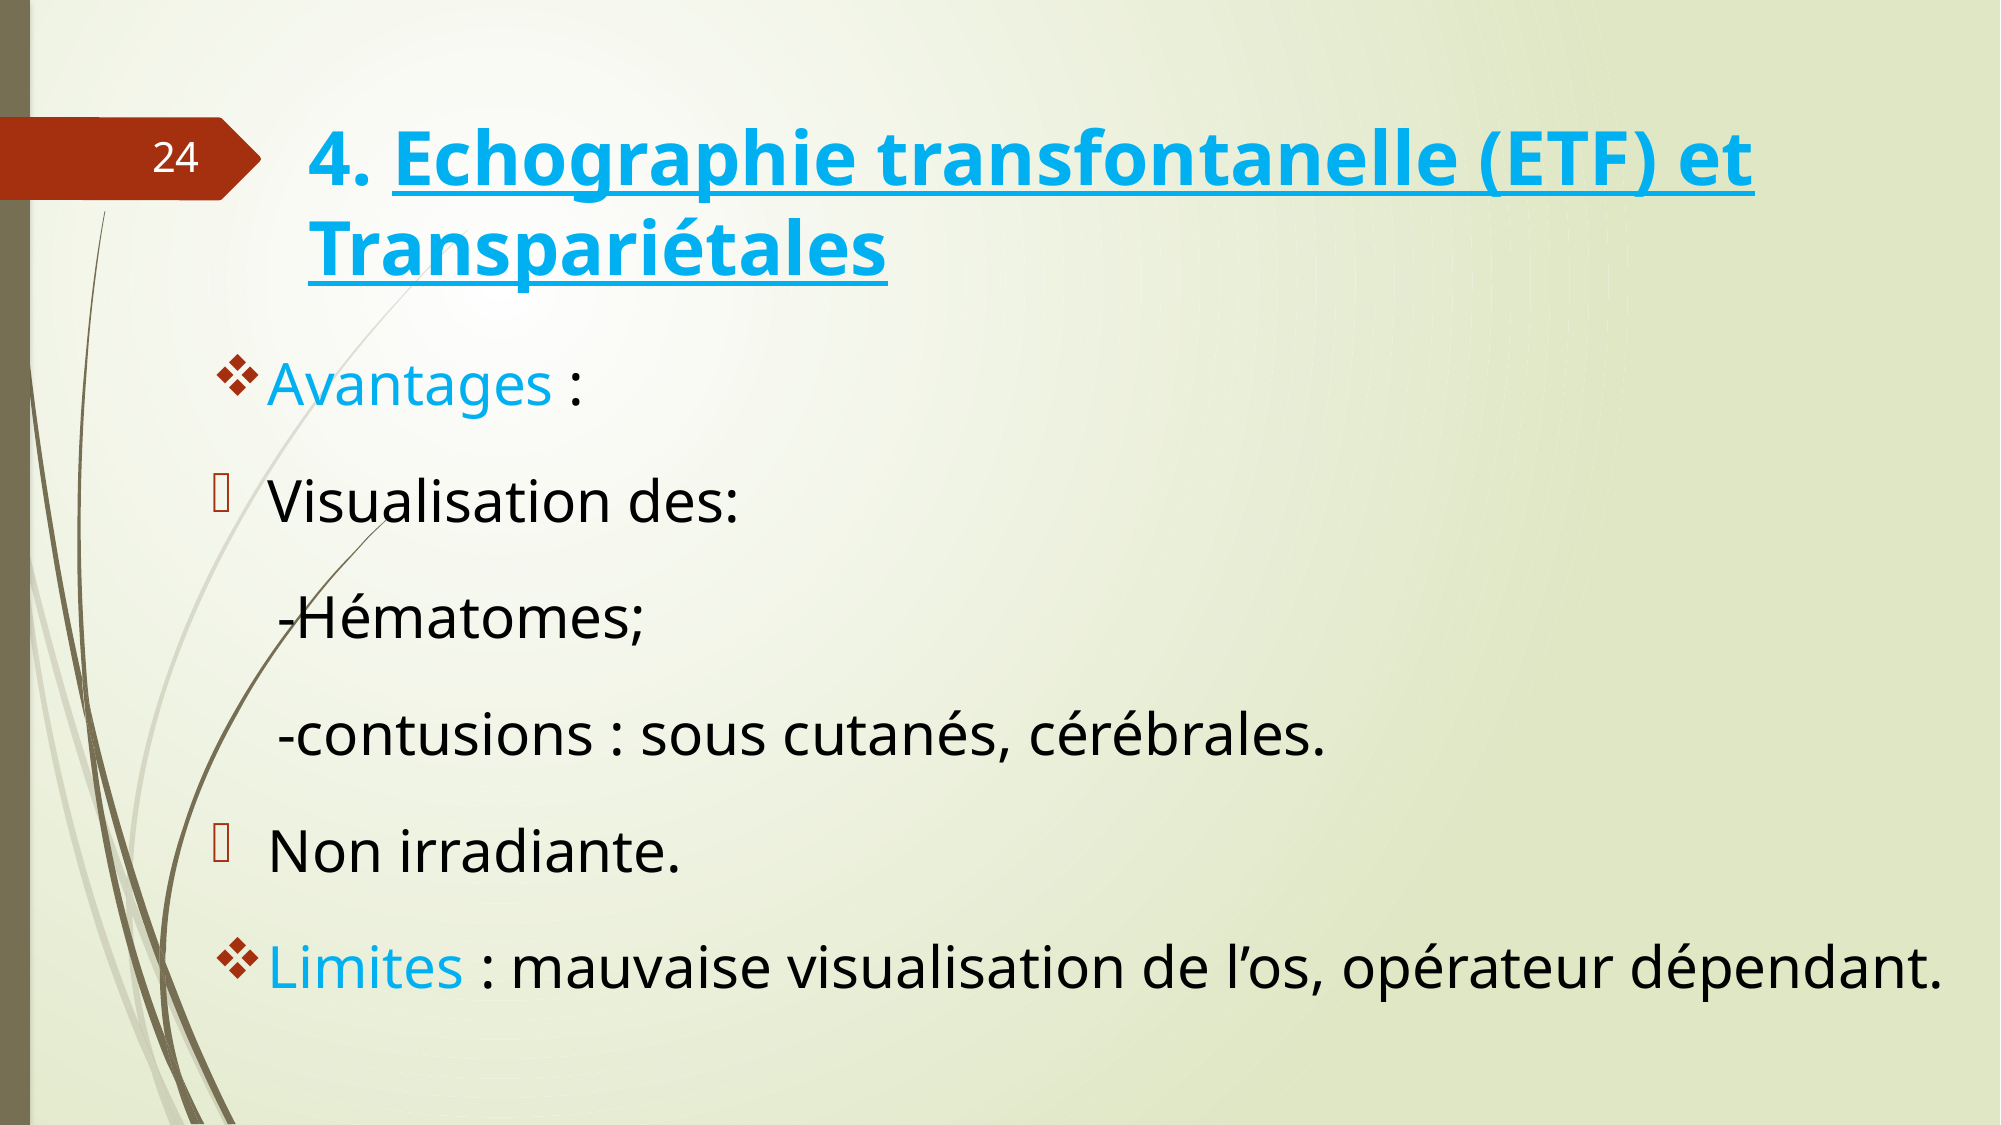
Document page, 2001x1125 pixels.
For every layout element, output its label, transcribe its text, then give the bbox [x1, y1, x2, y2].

slide_number 24 [87, 129, 216, 190]
title 4. Echographie transfontanelle (ETF) et Transpariétales [293, 102, 1888, 304]
list Avantages : Visualisation des: -Hématomes; -contusions : sous cutanés, cérébrales. Non irradiante. Limites : mauvaise visualisation de l’os, opérateur dépendant. [196, 304, 2000, 1023]
